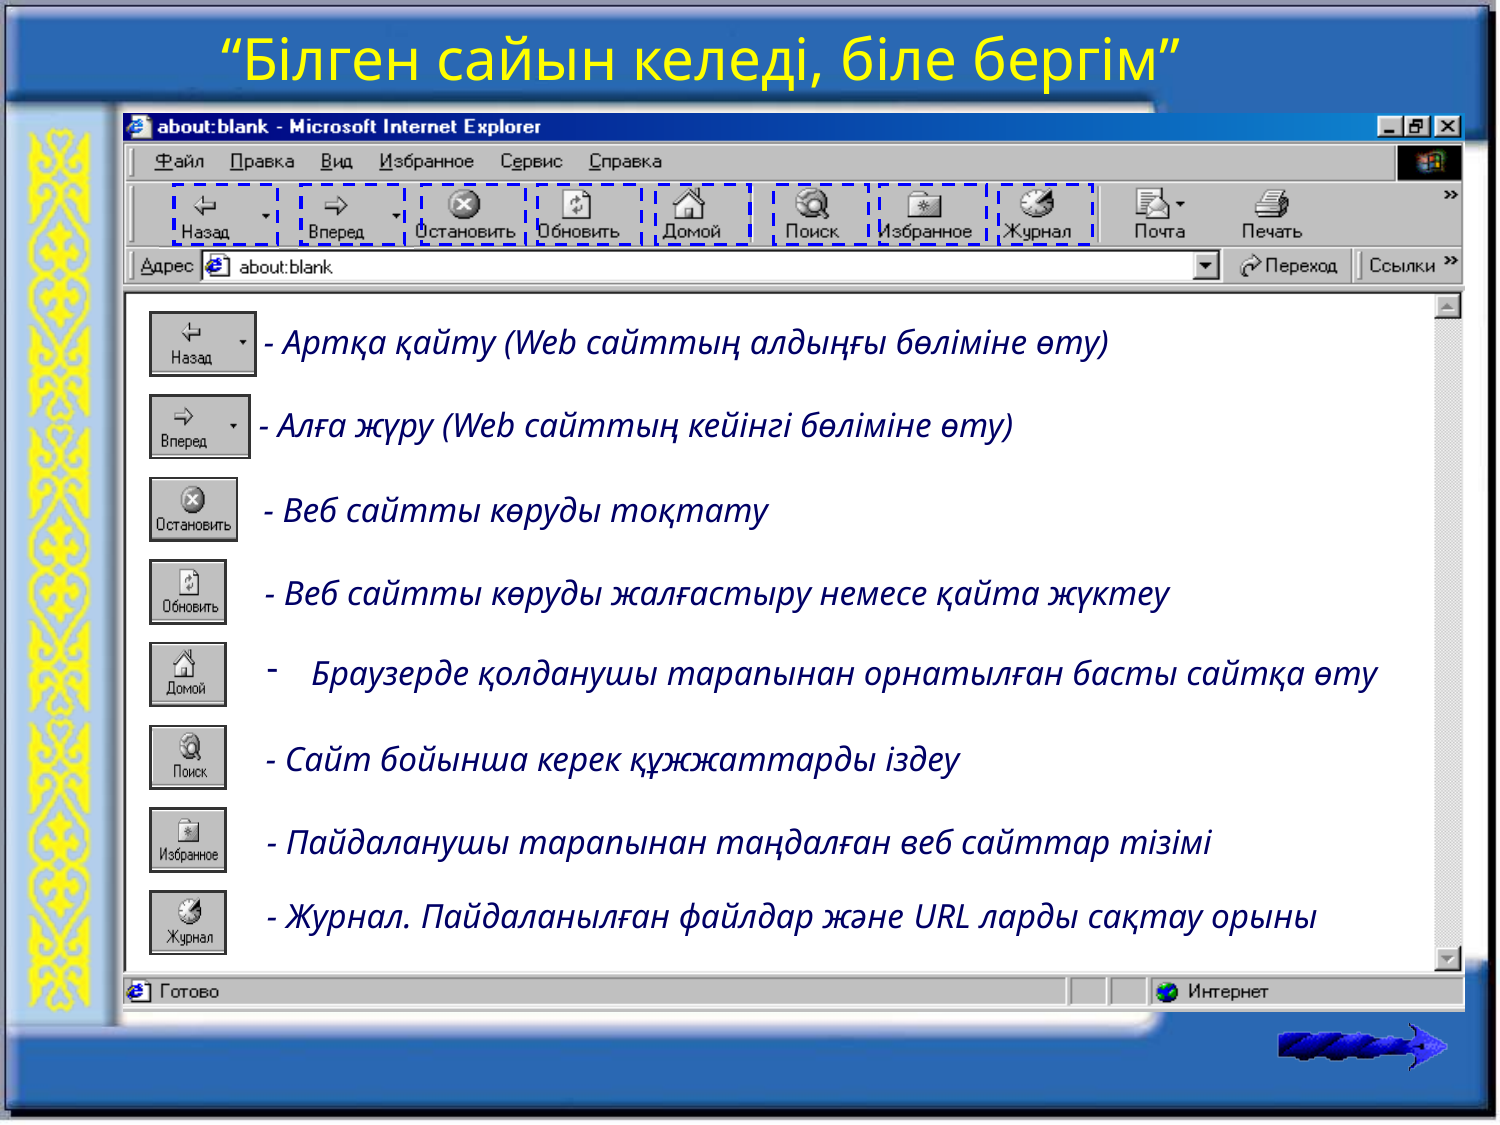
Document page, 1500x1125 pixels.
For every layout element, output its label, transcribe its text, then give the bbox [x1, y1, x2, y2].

picture [0, 0, 1500, 1125]
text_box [17, 119, 106, 1017]
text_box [123, 113, 1466, 1012]
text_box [152, 184, 1093, 953]
text_box “Білген сайын келеді, біле бергім” [25, 7, 1376, 108]
